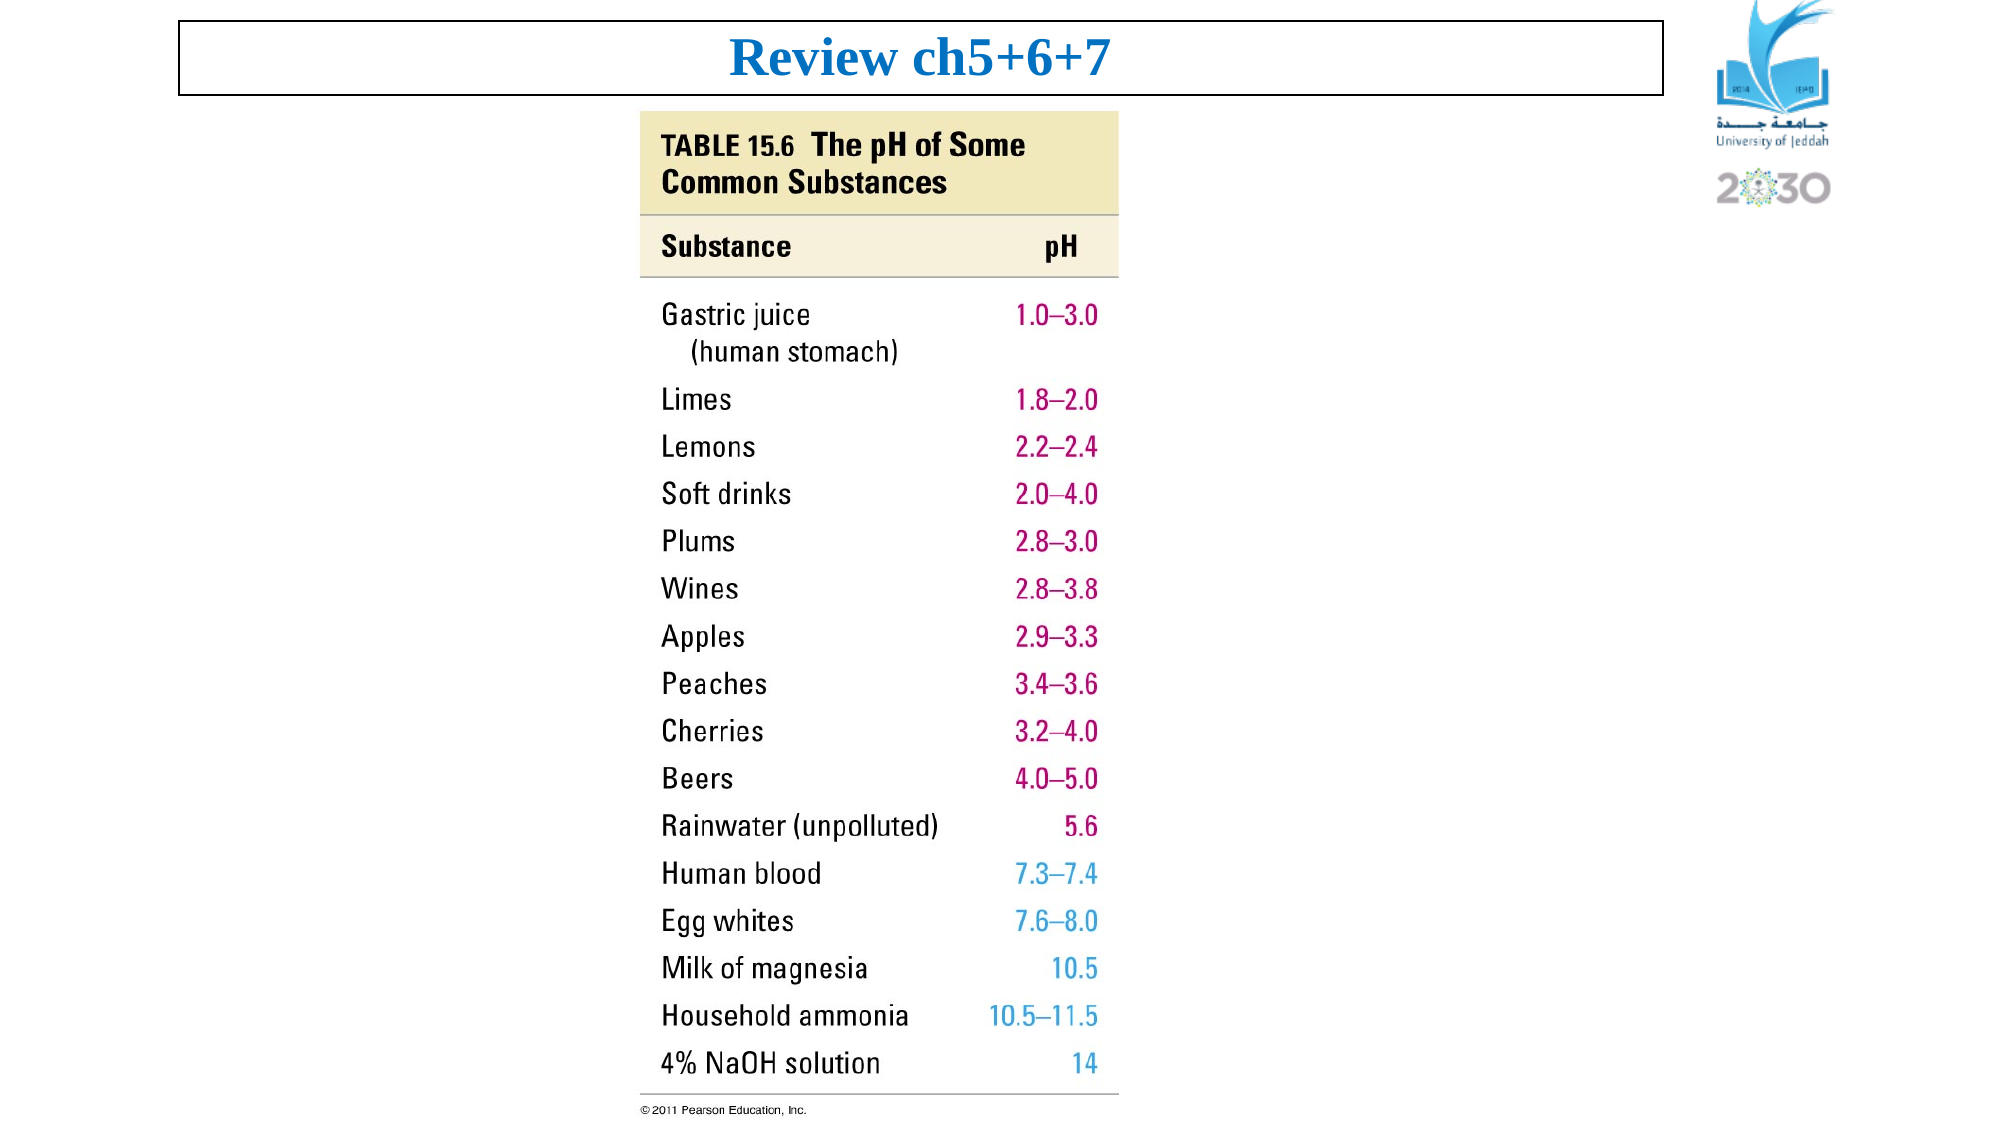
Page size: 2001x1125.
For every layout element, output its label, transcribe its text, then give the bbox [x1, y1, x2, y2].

text_box Review ch5+6+7 [178, 20, 1664, 96]
picture [1697, 0, 1851, 213]
picture [634, 105, 1124, 1125]
